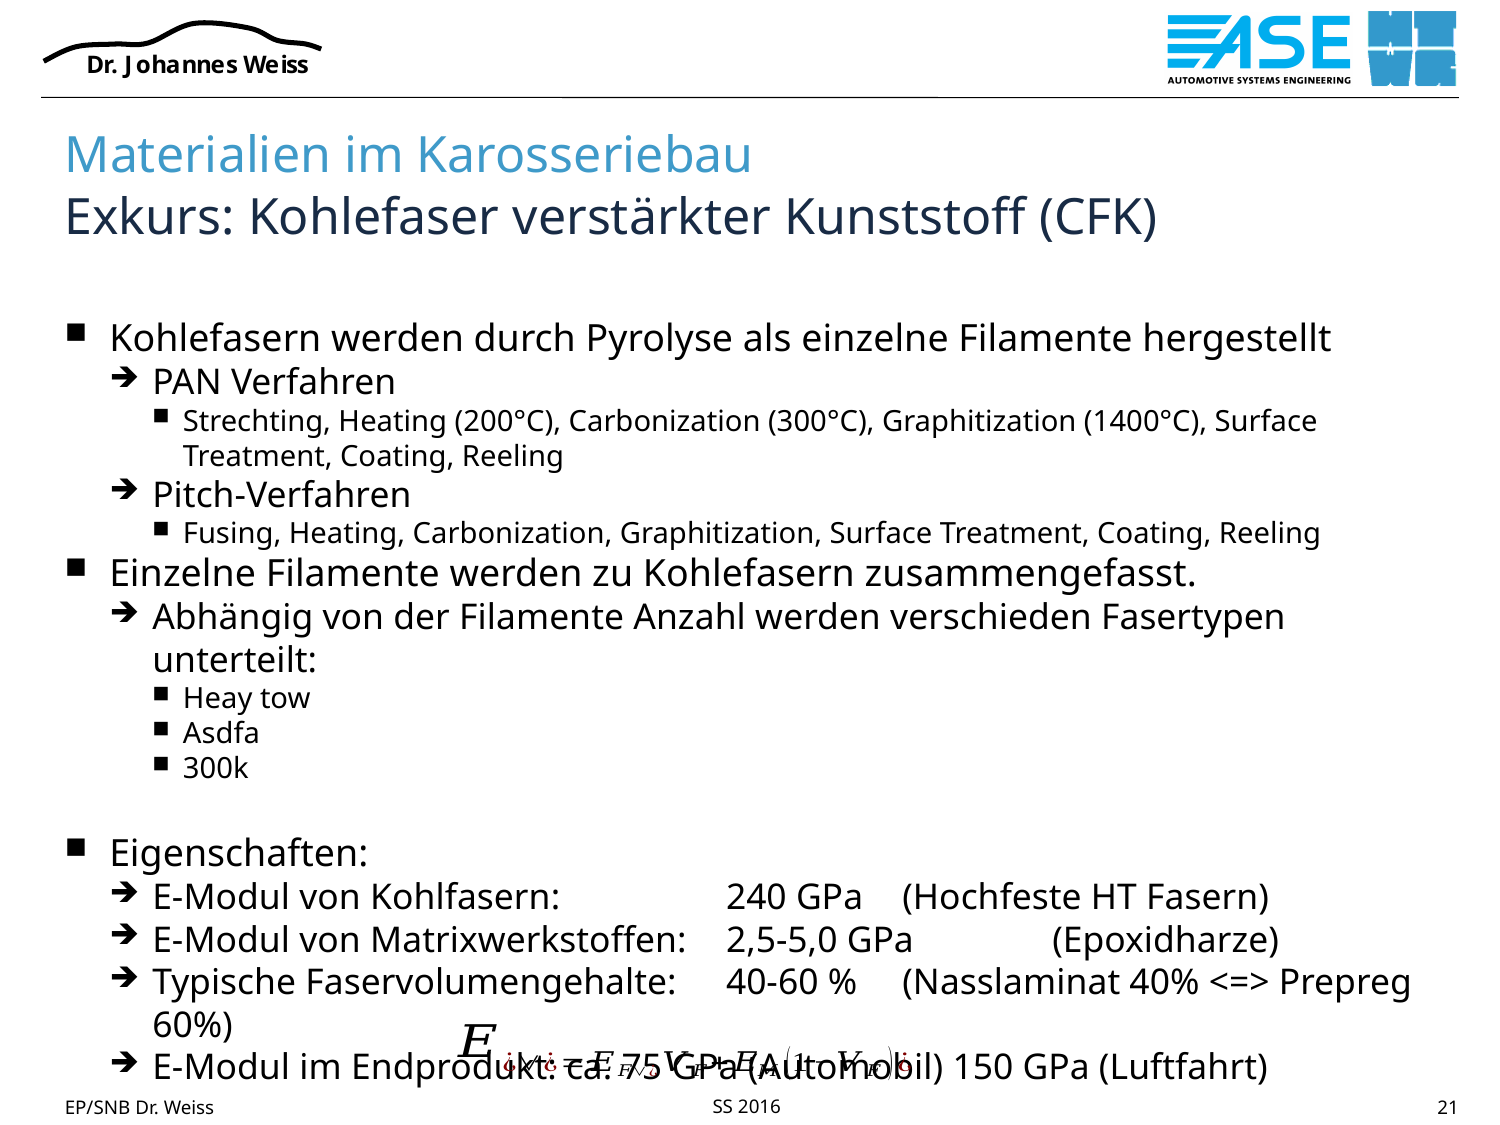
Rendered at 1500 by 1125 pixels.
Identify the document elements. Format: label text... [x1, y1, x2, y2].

list Kohlefasern werden durch Pyrolyse als einzelne Filamente hergestellt PAN Verfahren Strechting, Heating (200°C), Carbonization (300°C), Graphitization (1400°C), Surface Treatment, Coating, Reeling Pitch-Verfahren Fusing, Heating, Carbonization, Graphitization, Surface Treatment, Coating, Reeling Einzelne Filamente werden zu Kohlefasern zusammengefasst. Abhängig von der Filamente Anzahl werden verschieden Fasertypen unterteilt: Heay tow Asdfa 300k Eigenschaften: E-Modul von Kohlfasern: 240 GPa (Hochfeste HT Fasern) E-Modul von Matrixwerkstoffen: 2,5-5,0 GPa (Epoxidharze) Typische Faservolumengehalte: 40-60 % (Nasslaminat 40% <=> Prepreg 60%) E-Modul im Endprodukt: ca. 75 GPa (Automobil) 150 GPa (Luftfahrt) [64, 314, 1436, 1059]
title Materialien im Karosseriebau Exkurs: Kohlefaser verstärkter Kunststoff (CFK) [64, 119, 1345, 254]
picture [1364, 8, 1459, 88]
footer EP/SNB Dr. Weiss [64, 1095, 502, 1120]
slide_number 21 [1164, 1095, 1459, 1120]
